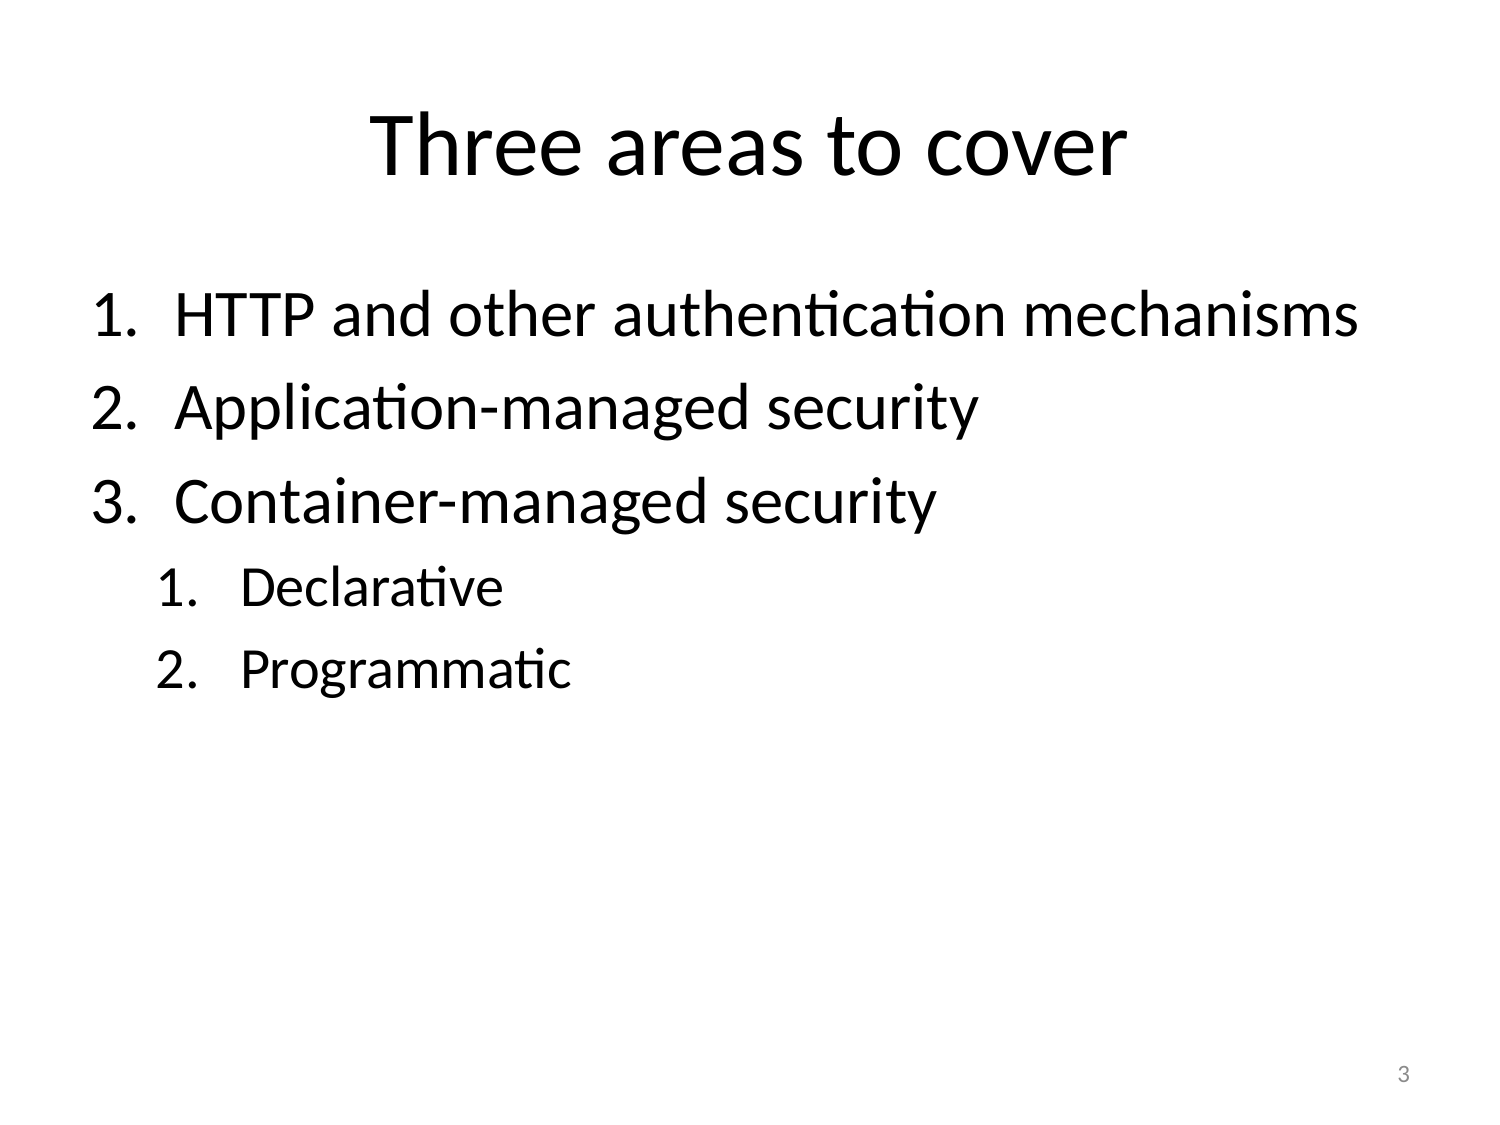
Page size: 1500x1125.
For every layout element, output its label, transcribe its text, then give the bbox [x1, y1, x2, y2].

slide_number 3 [1074, 1042, 1425, 1103]
list HTTP and other authentication mechanisms Application-managed security Container-managed security Declarative Programmatic [75, 262, 1425, 1005]
title Three areas to cover [75, 45, 1425, 233]
